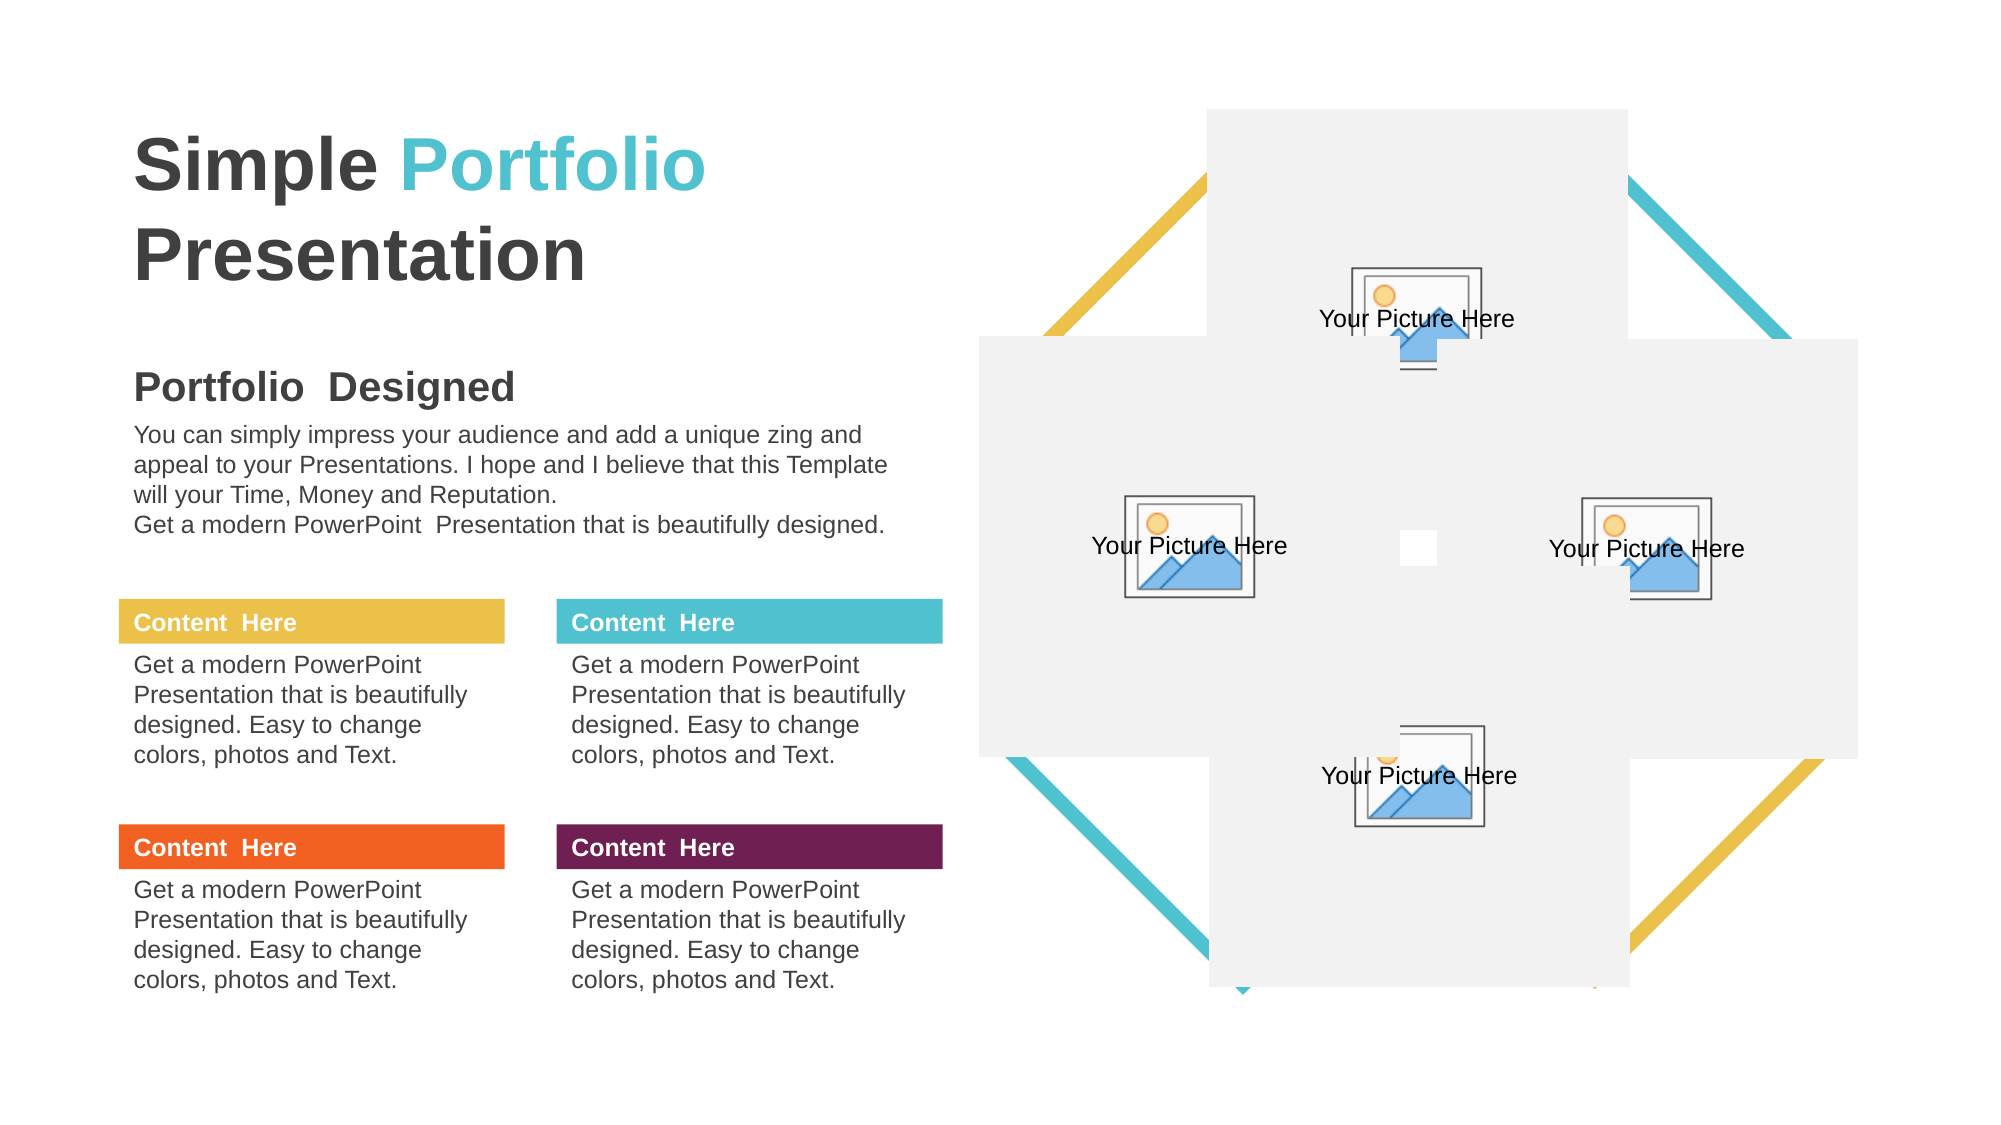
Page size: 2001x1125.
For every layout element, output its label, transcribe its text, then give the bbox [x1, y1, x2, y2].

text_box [118, 352, 939, 548]
text_box Simple Portfolio Presentation [118, 108, 810, 304]
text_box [118, 598, 505, 778]
picture [979, 108, 1858, 988]
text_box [556, 598, 943, 778]
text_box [556, 824, 943, 1003]
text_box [118, 824, 505, 1003]
